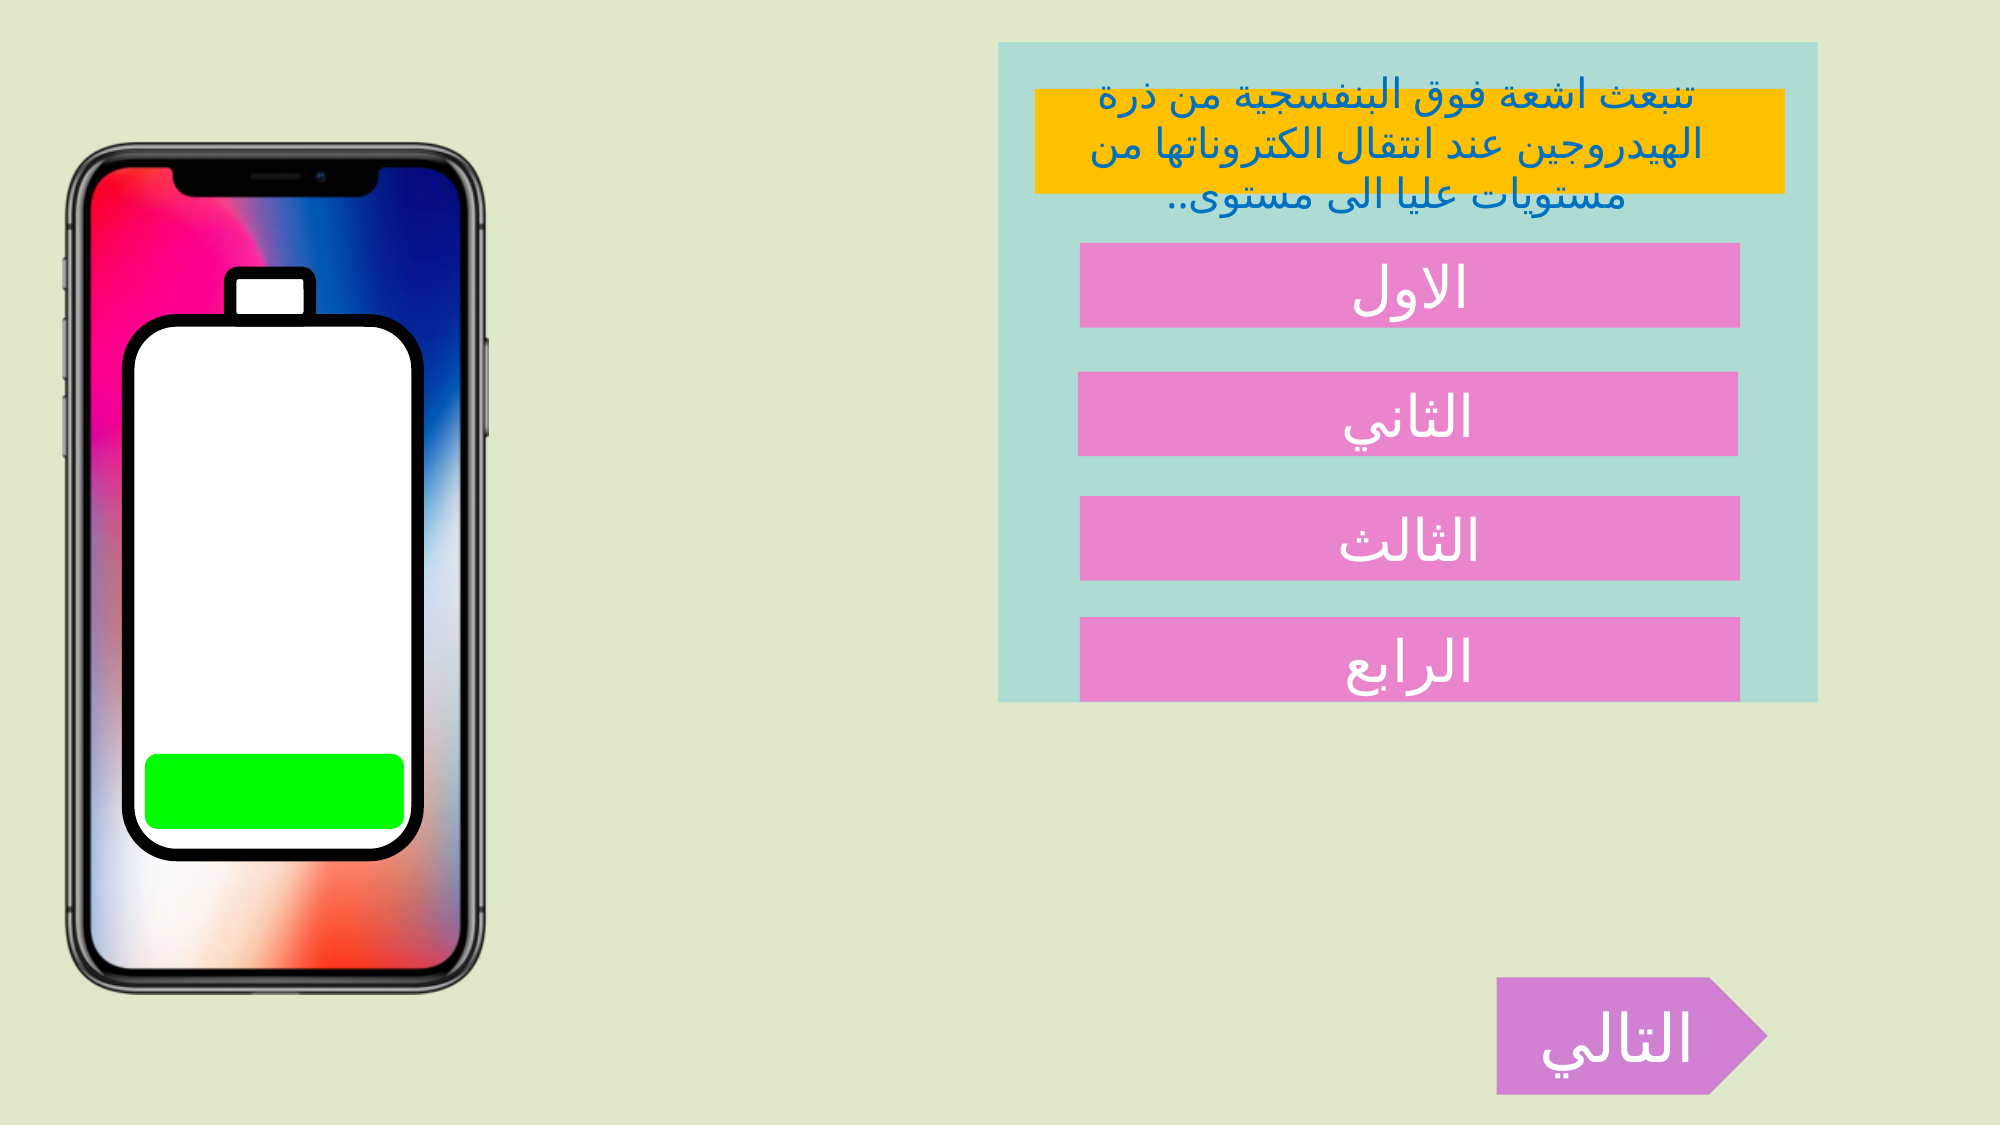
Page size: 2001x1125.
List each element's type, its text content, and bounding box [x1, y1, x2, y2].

text_box تنبعث اشعة فوق البنفسجية من ذرة الهيدروجين عند انتقال الكتروناتها من مستويات عليا الى مستوى.. [1033, 87, 1787, 196]
text_box [996, 40, 1820, 704]
text_box الثاني [1076, 369, 1740, 458]
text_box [62, 141, 490, 1013]
text_box الاول [1078, 241, 1742, 330]
text_box الثالث [1078, 494, 1742, 583]
text_box التالي [1494, 975, 1770, 1097]
text_box الرابع [1078, 615, 1742, 704]
